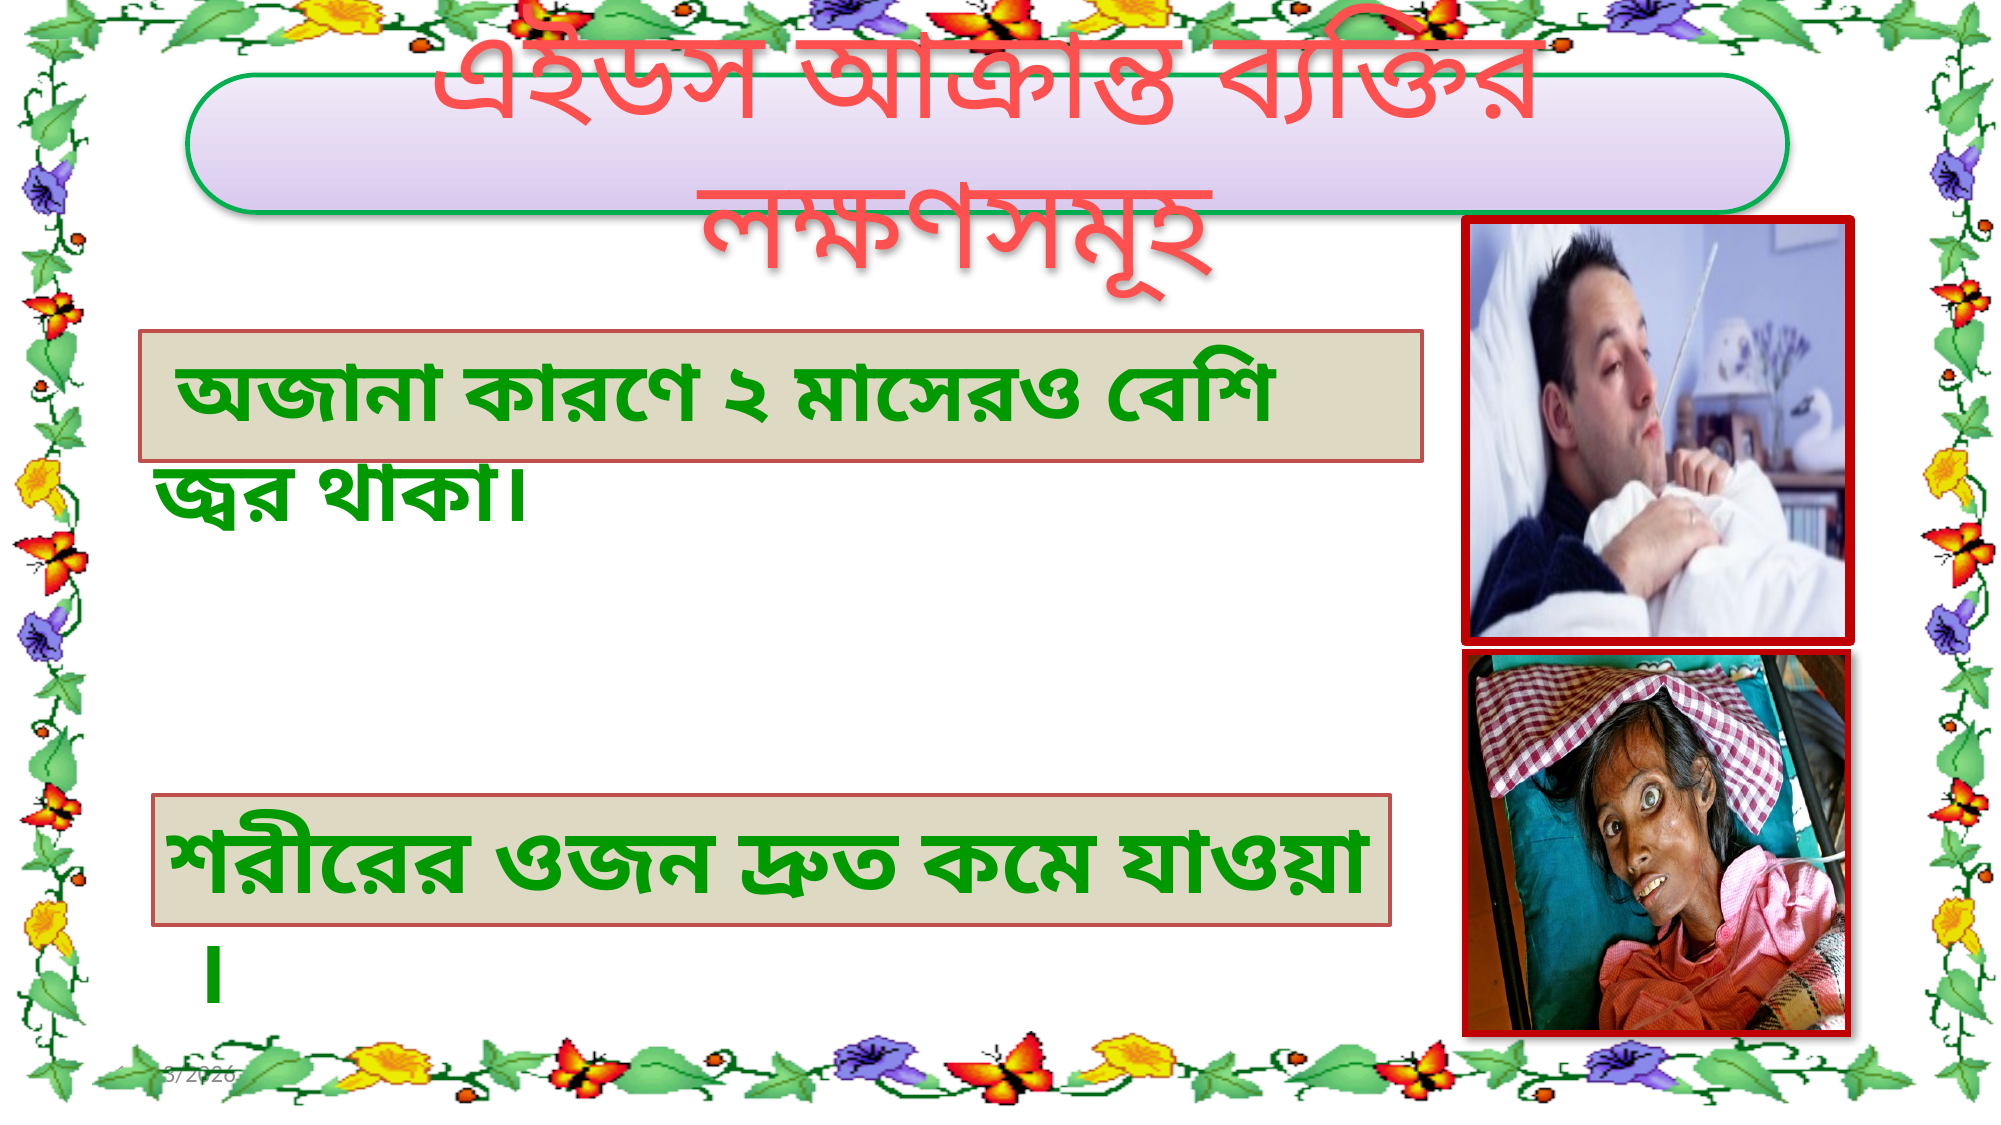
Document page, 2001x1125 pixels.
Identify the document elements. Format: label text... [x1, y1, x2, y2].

picture [0, 0, 2000, 1112]
text_box অজানা কারণে ২ মাসেরও বেশি জ্বর থাকা। [138, 329, 1424, 463]
text_box এইডস আক্রান্ত ব্যক্তির লক্ষণসমূহ [186, 74, 1789, 214]
text_box শরীরের ওজন দ্রুত কমে যাওয়া । [151, 793, 1392, 927]
